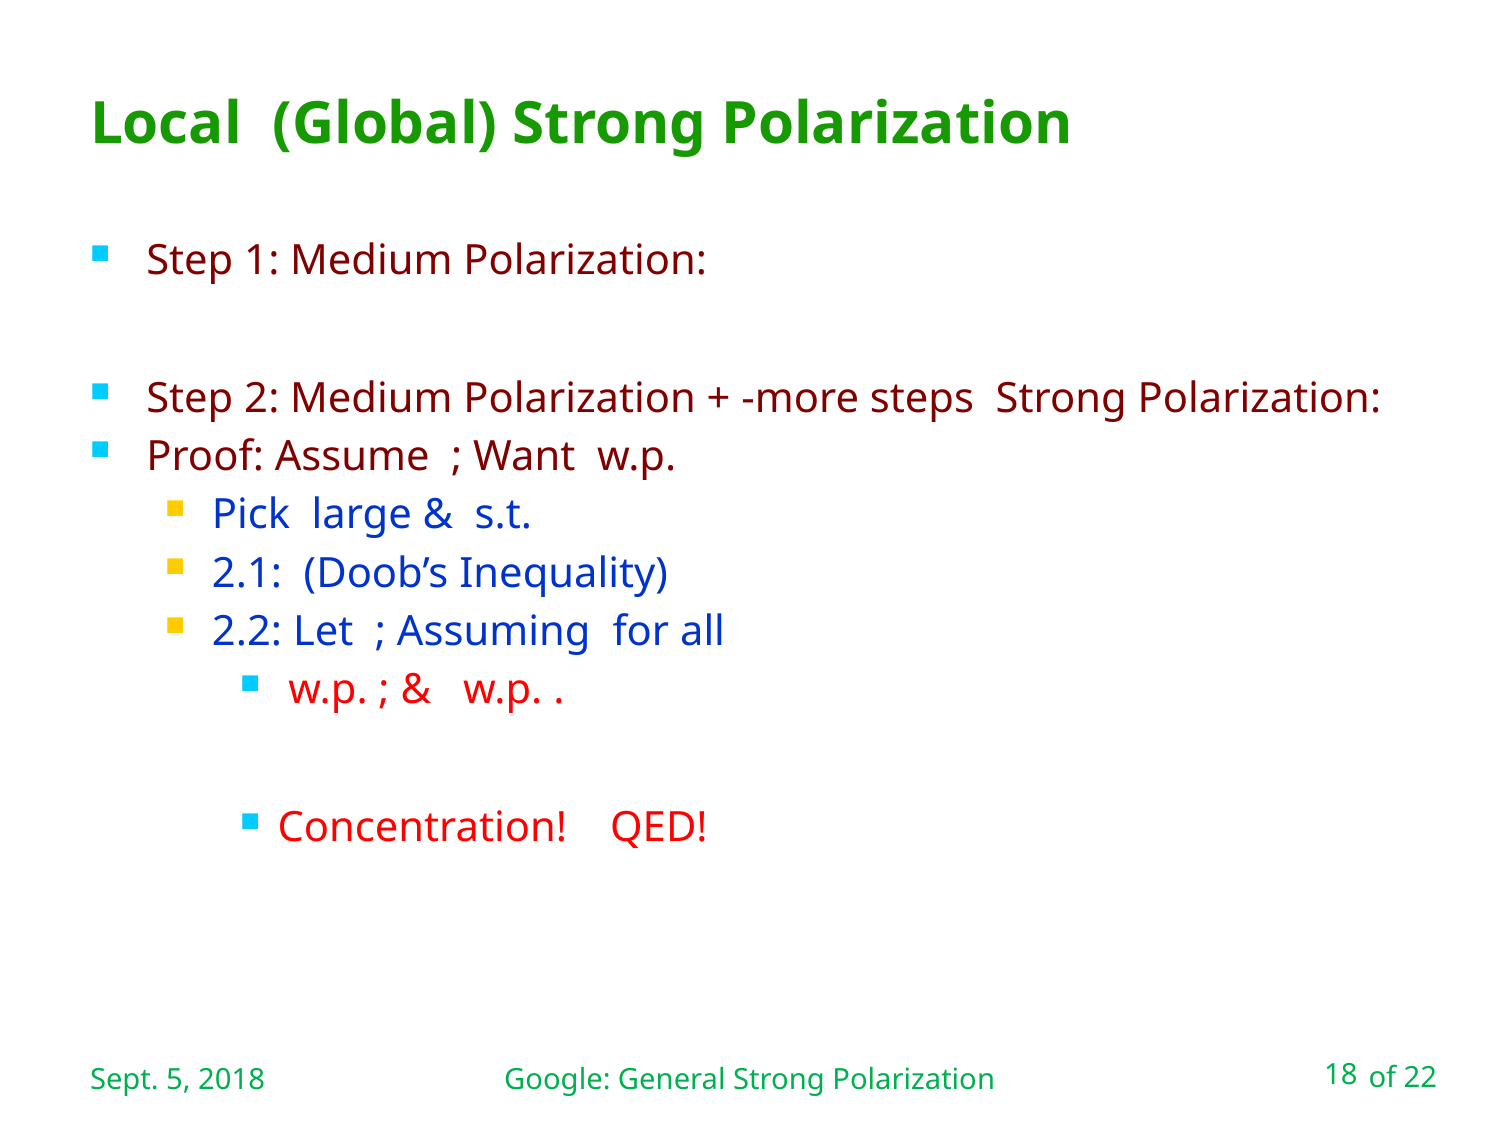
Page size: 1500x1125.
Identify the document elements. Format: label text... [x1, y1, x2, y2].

footer Google: General Strong Polarization [360, 1024, 1140, 1103]
slide_number 18 [1147, 1024, 1373, 1103]
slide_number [75, 1024, 360, 1103]
